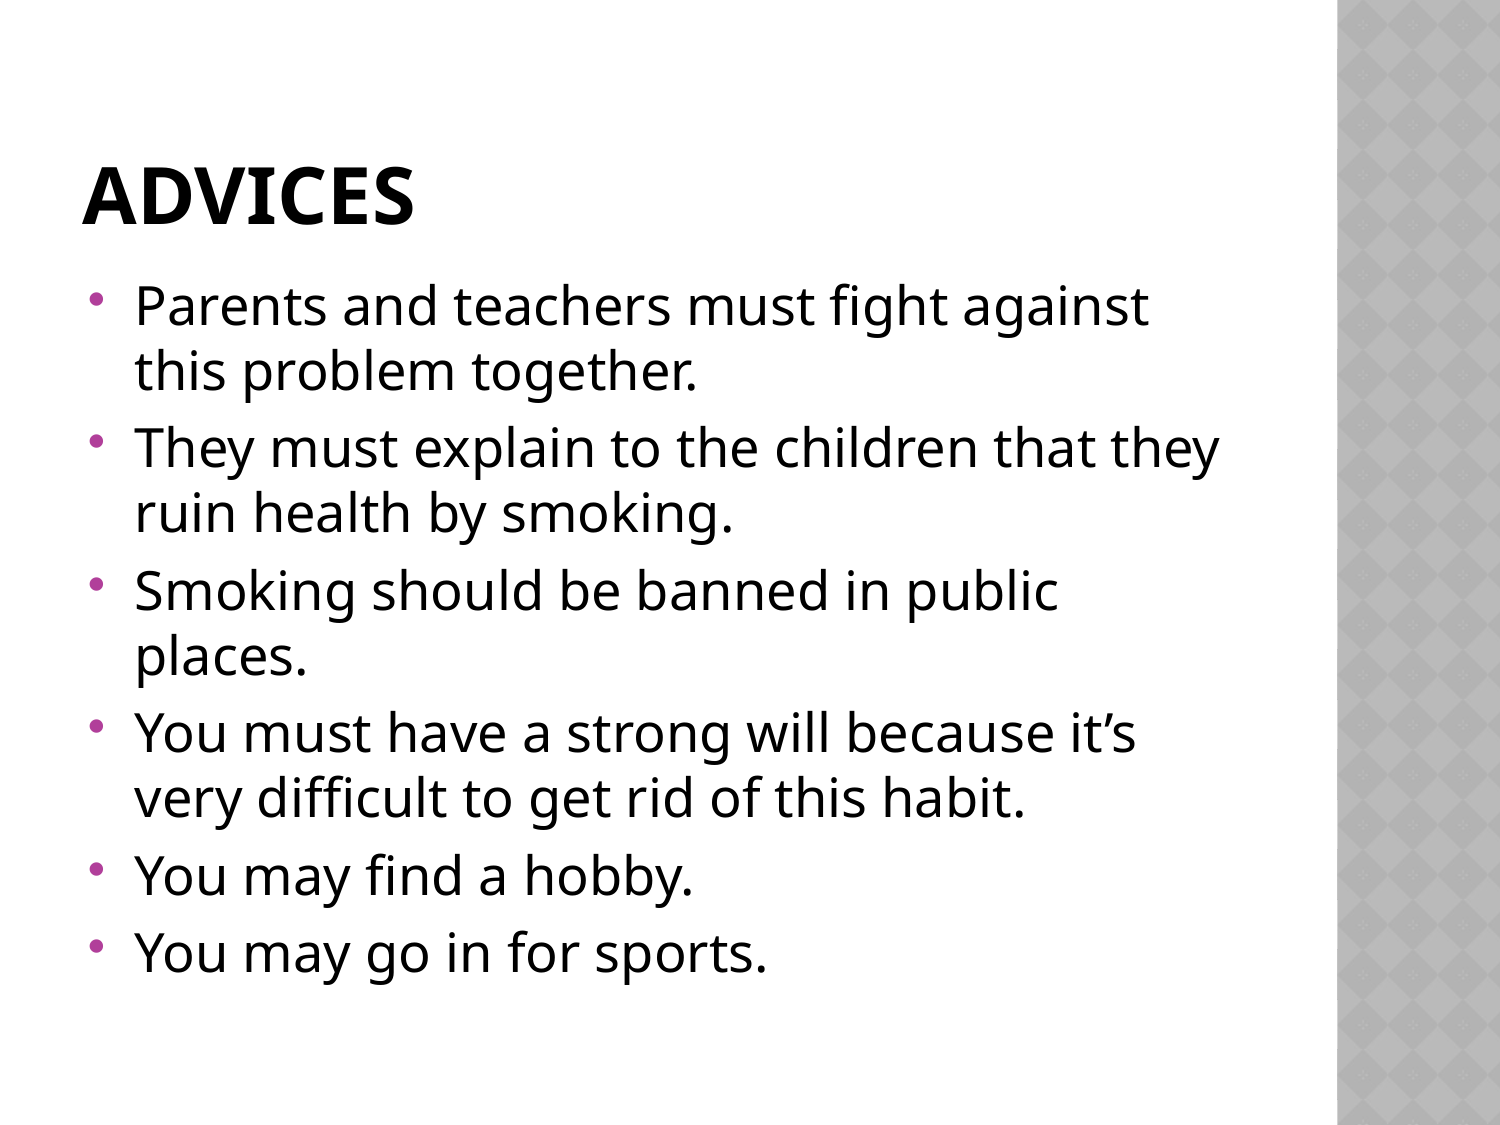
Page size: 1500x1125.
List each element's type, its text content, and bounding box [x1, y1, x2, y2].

title Advices [75, 52, 1263, 240]
list Parents and teachers must fight against this problem together. They must explain to the children that they ruin health by smoking. Smoking should be banned in public places. You must have a strong will because it’s very difficult to get rid of this habit. You may find a hobby. You may go in for sports. [75, 264, 1263, 1059]
